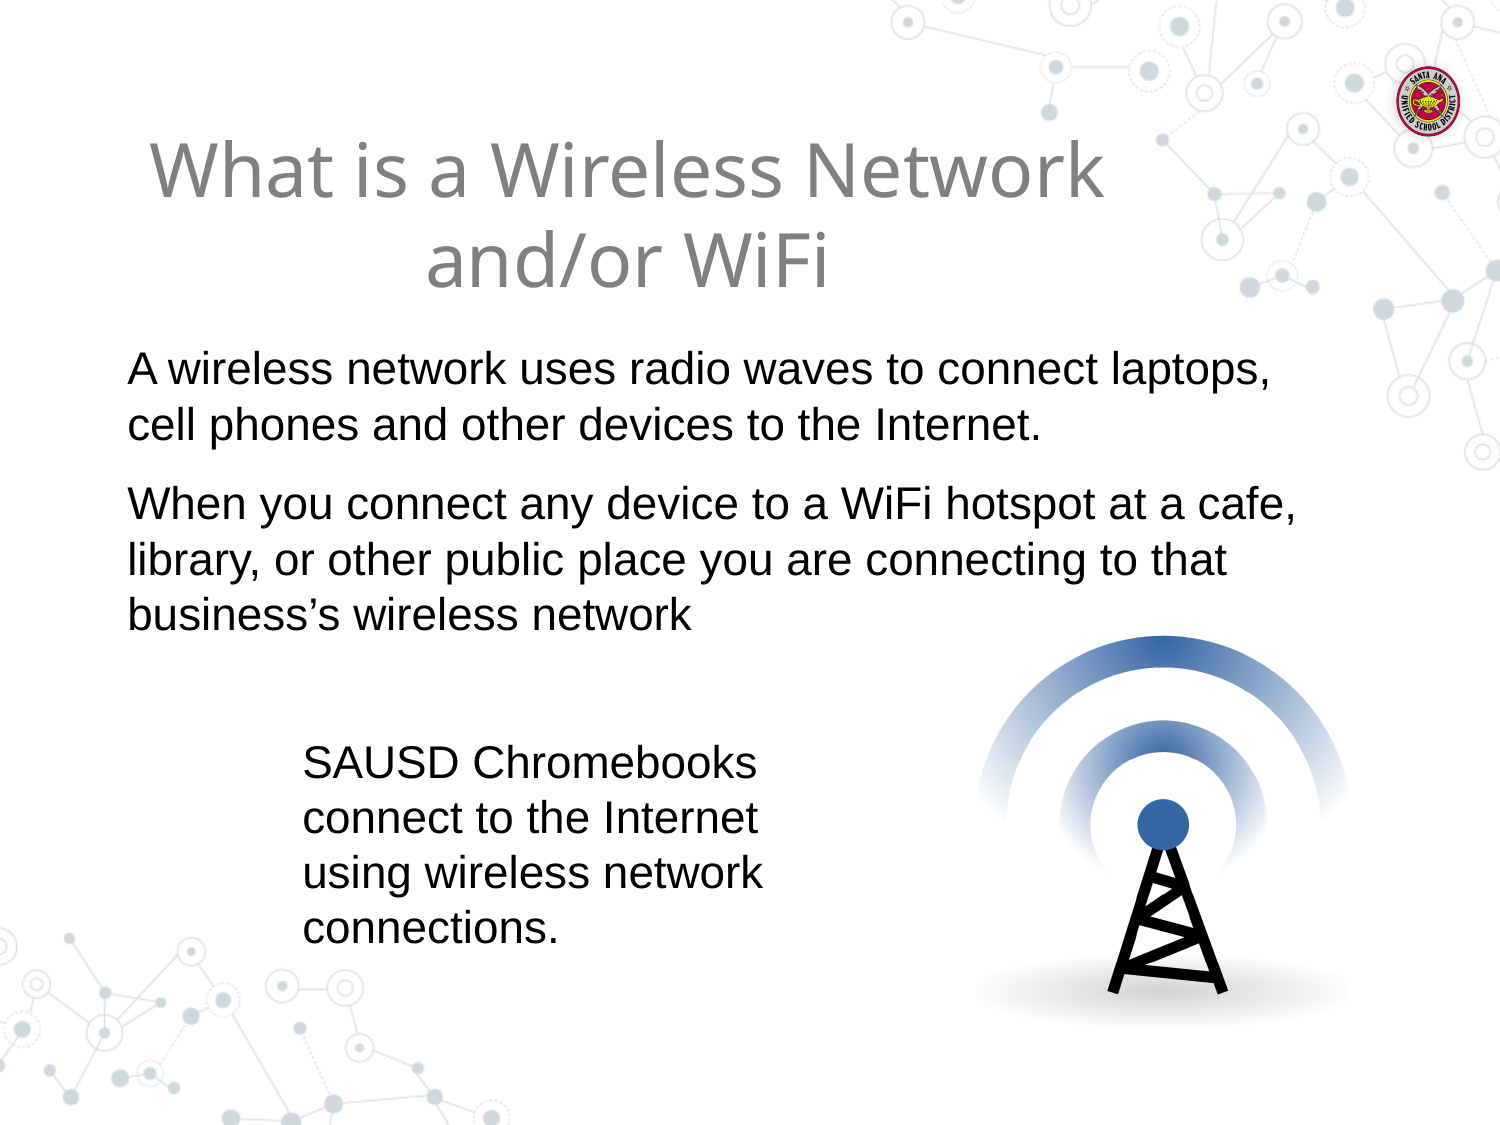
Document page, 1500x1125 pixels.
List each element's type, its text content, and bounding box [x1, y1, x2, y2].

picture [0, 0, 1500, 1125]
text_box A wireless network uses radio waves to connect laptops, cell phones and other devices to the Internet. When you connect any device to a WiFi hotspot at a cafe, library, or other public place you are connecting to that business’s wireless network [112, 331, 1363, 647]
text_box SAUSD Chromebooks connect to the Internet using wireless network connections. [287, 724, 850, 960]
text_box What is a Wireless Network and/or WiFi [87, 115, 1188, 303]
